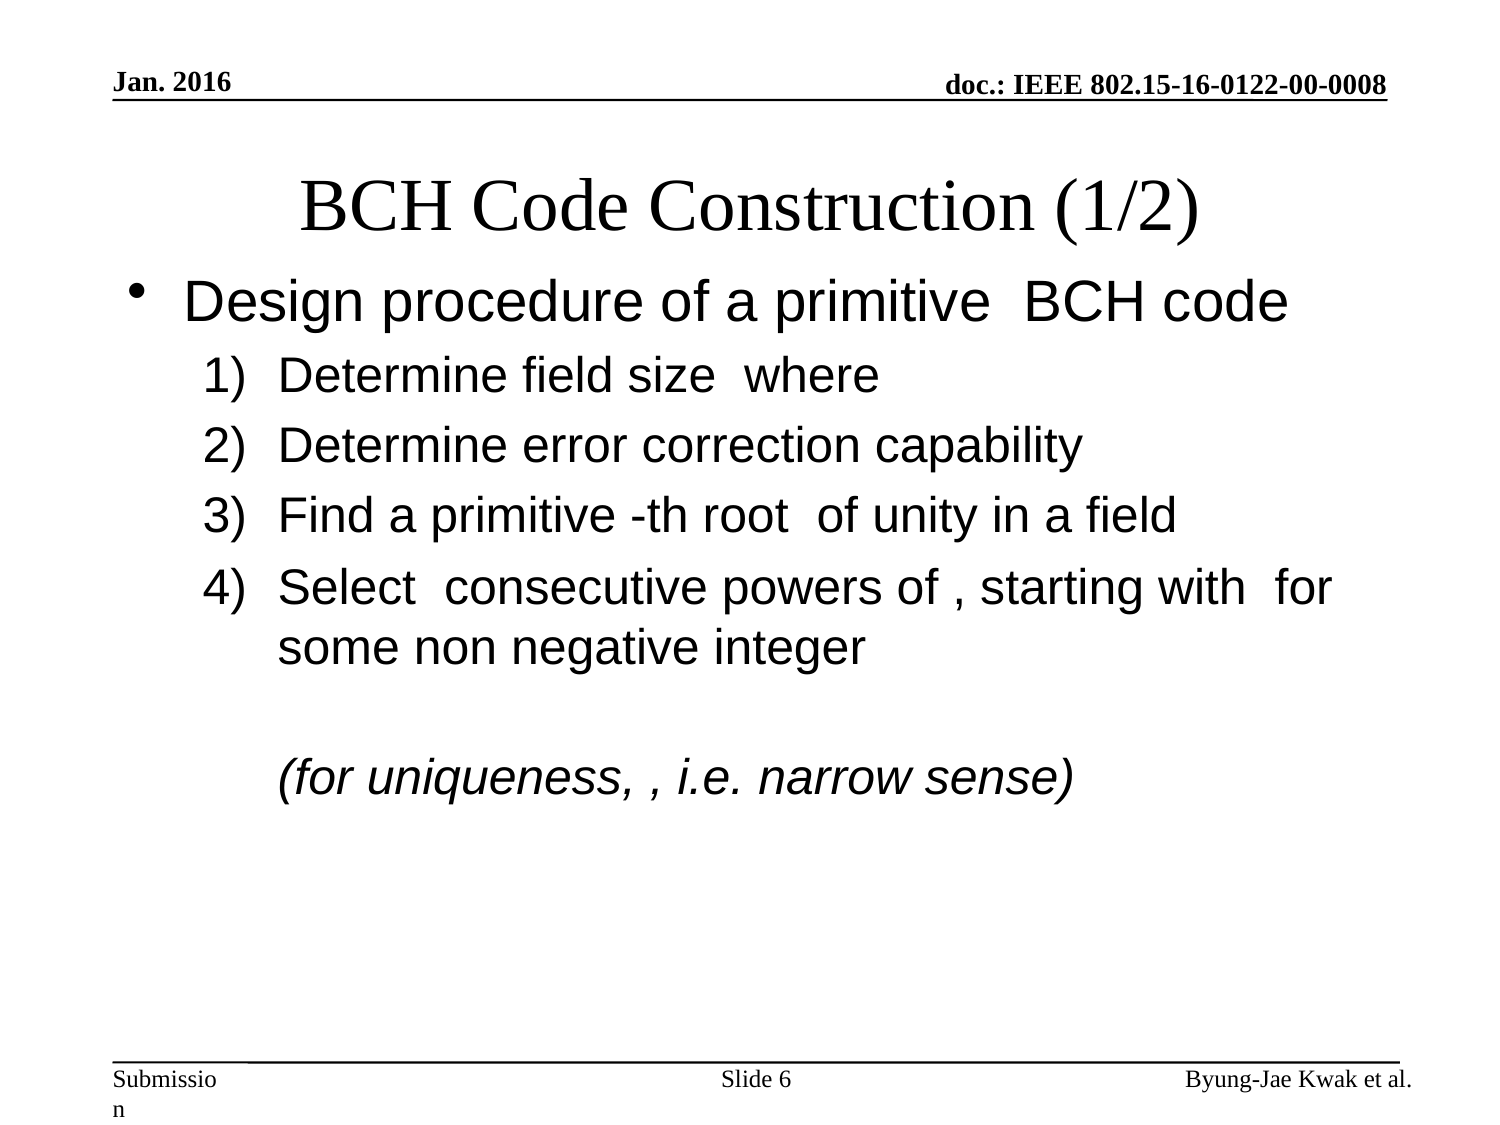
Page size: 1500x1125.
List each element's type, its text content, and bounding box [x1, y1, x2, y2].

title BCH Code Construction (1/2) [112, 112, 1388, 288]
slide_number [112, 62, 375, 98]
footer Byung-Jae Kwak et al. [900, 1062, 1413, 1093]
slide_number Slide 6 [712, 1062, 800, 1093]
